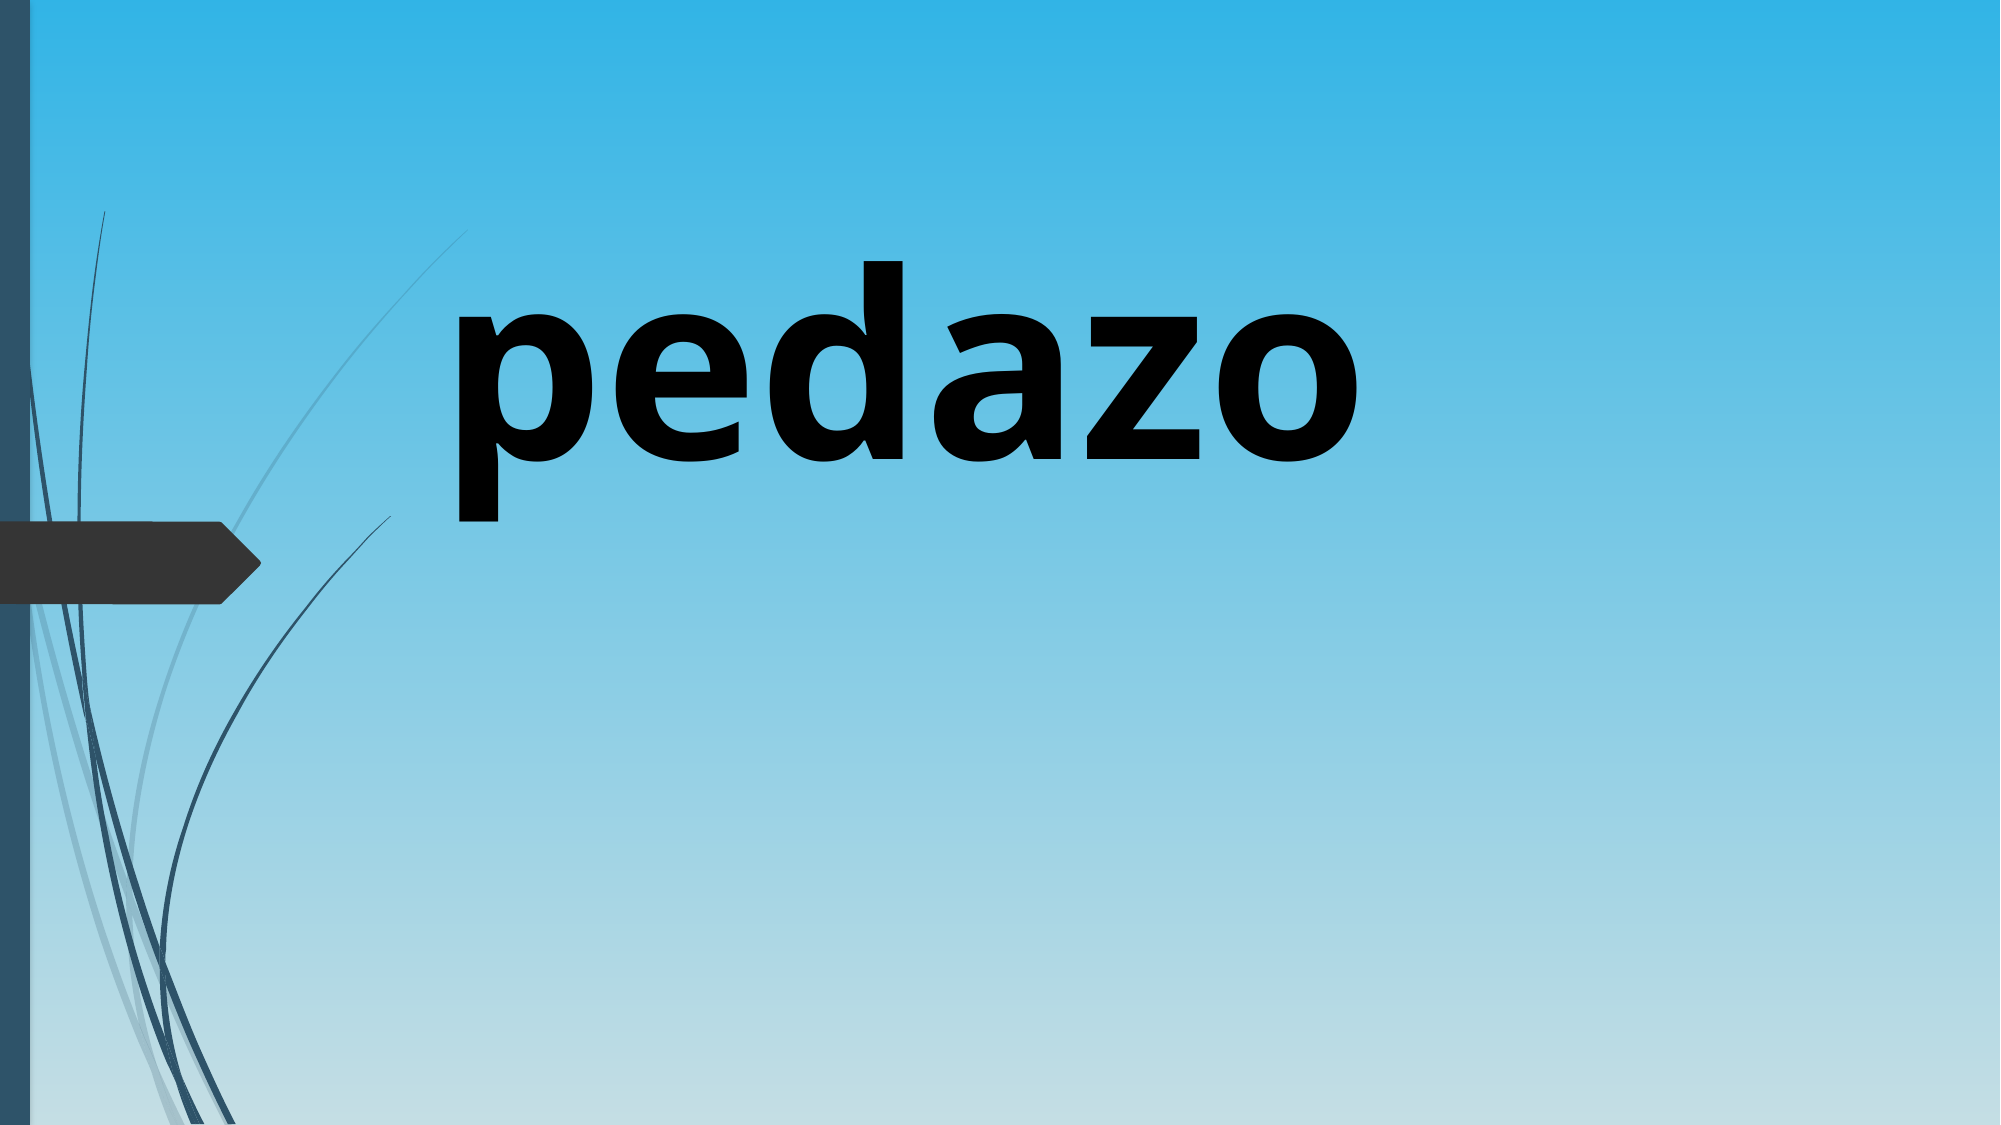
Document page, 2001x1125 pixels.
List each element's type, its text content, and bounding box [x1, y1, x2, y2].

title pedazo [424, 99, 1888, 612]
